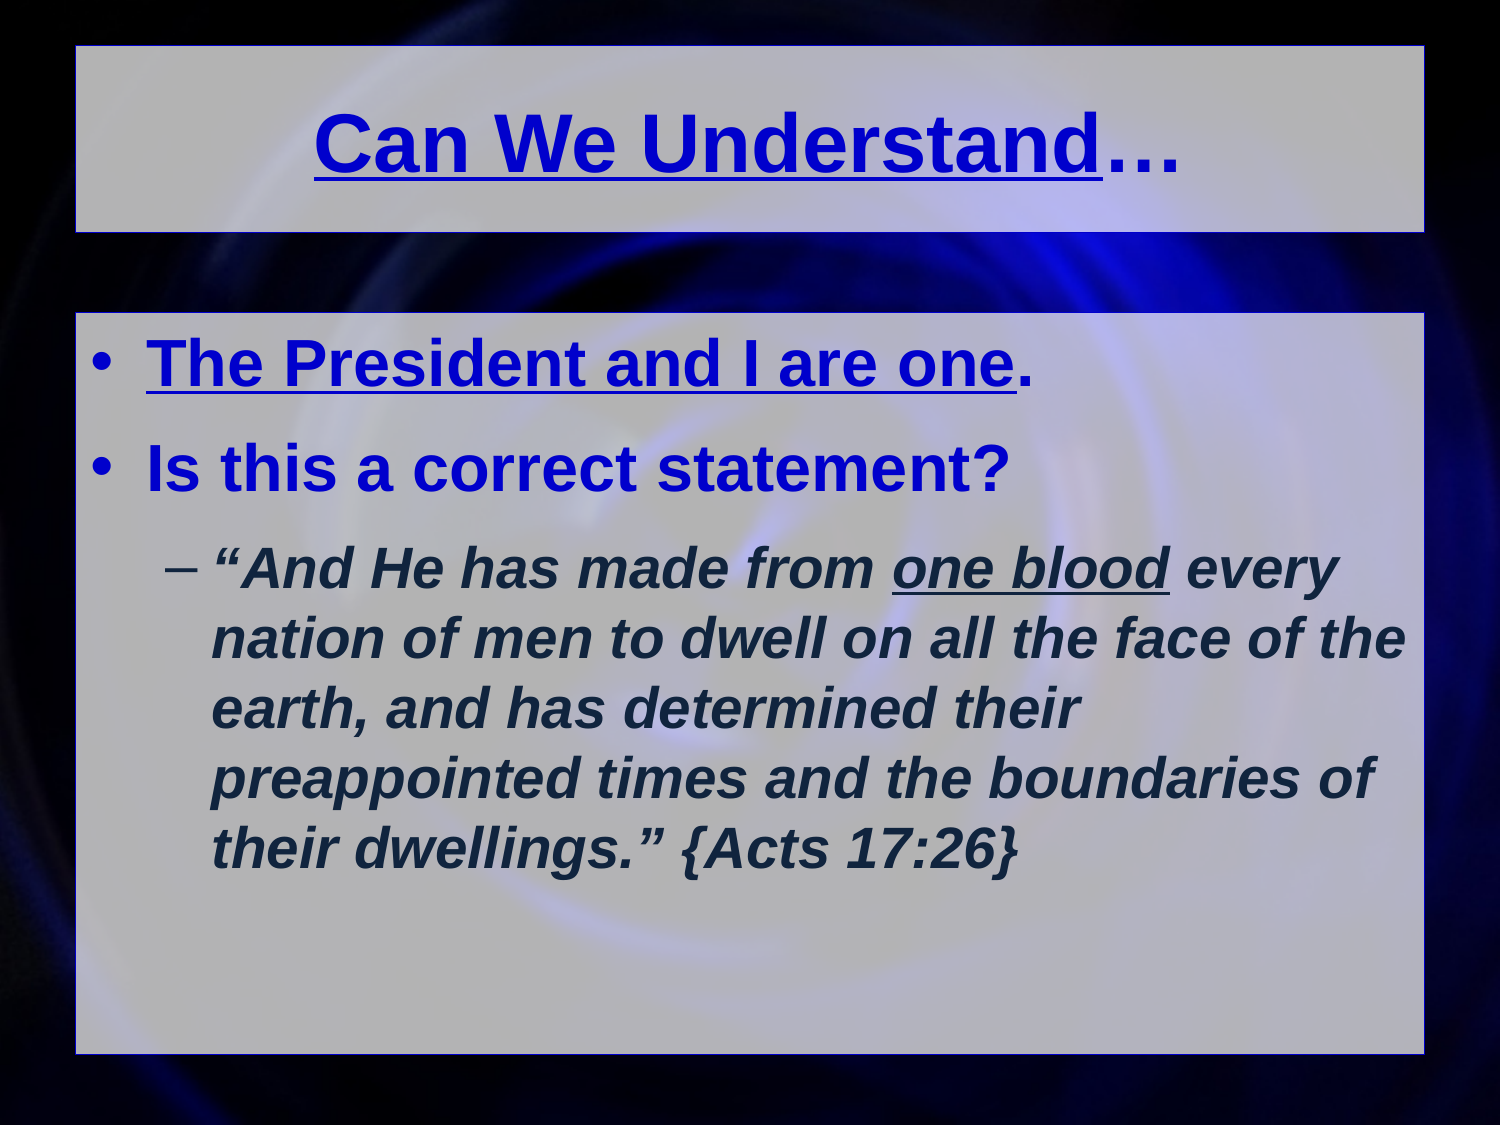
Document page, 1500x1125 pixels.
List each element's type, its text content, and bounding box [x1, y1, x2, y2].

picture [0, 0, 1500, 1125]
list The President and I are one. Is this a correct statement? “And He has made from one blood every nation of men to dwell on all the face of the earth, and has determined their preappointed times and the boundaries of their dwellings.” {Acts 17:26} [75, 312, 1425, 1055]
title Can We Understand… [75, 45, 1425, 233]
